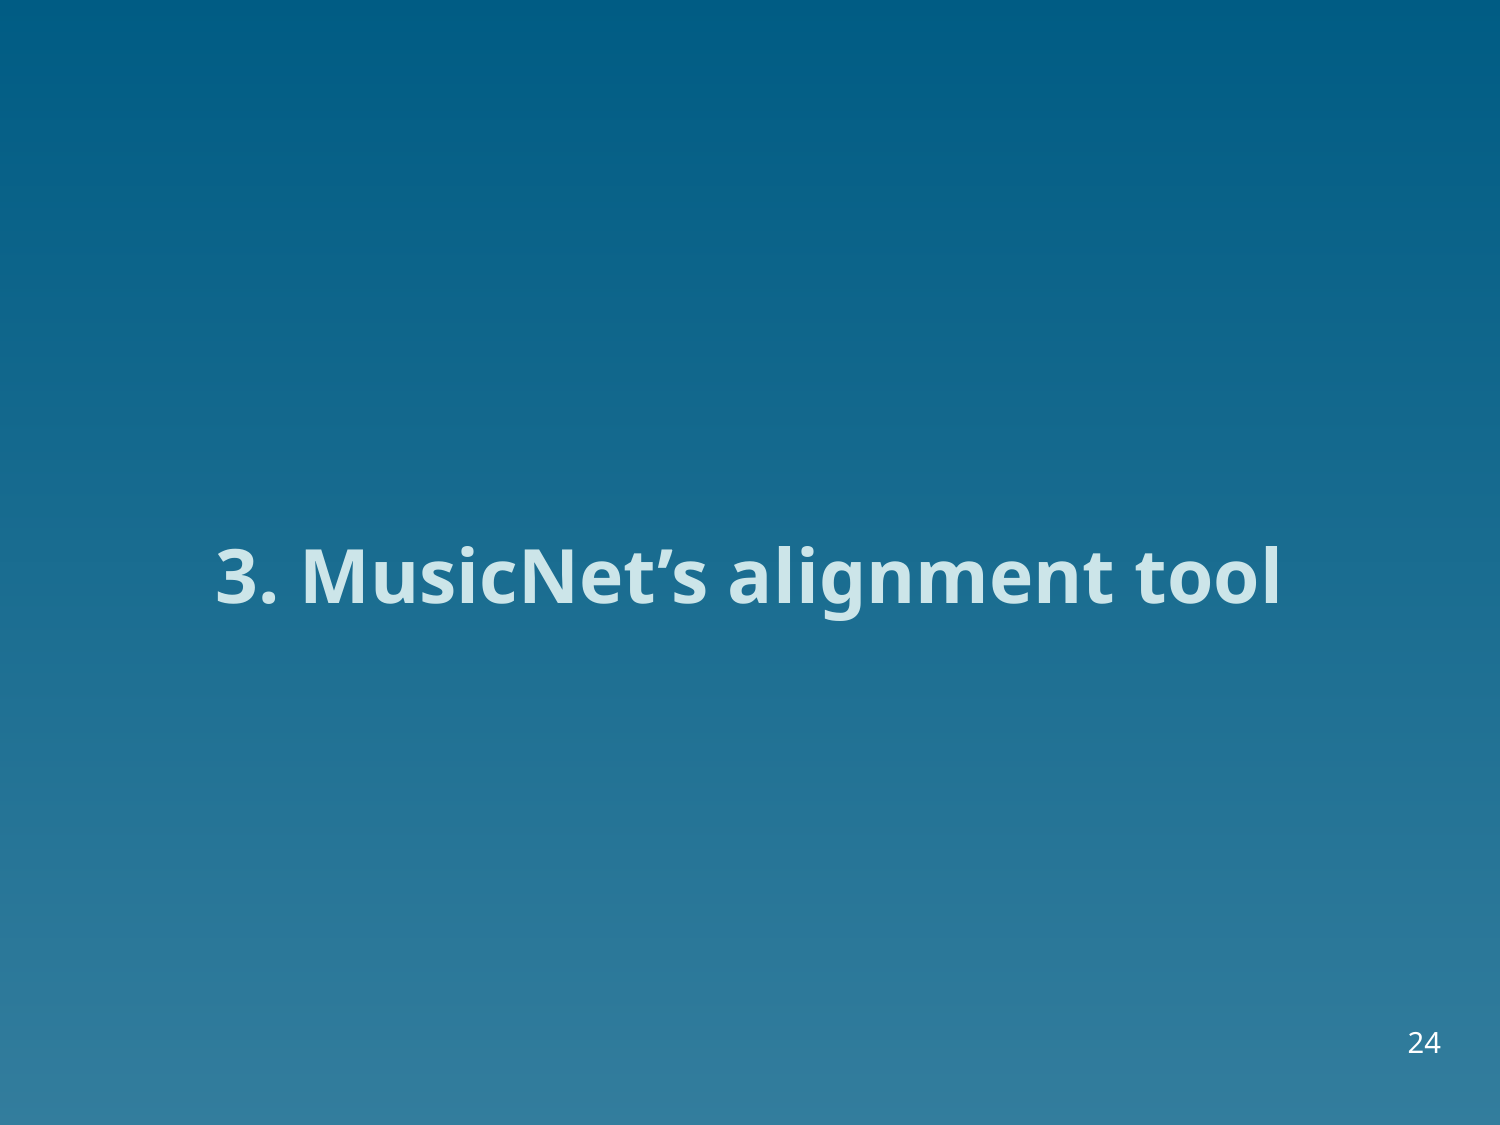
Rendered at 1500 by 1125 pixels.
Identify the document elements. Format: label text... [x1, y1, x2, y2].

slide_number 24 [1127, 1034, 1442, 1065]
title 3. MusicNet’s alignment tool [58, 398, 1442, 619]
